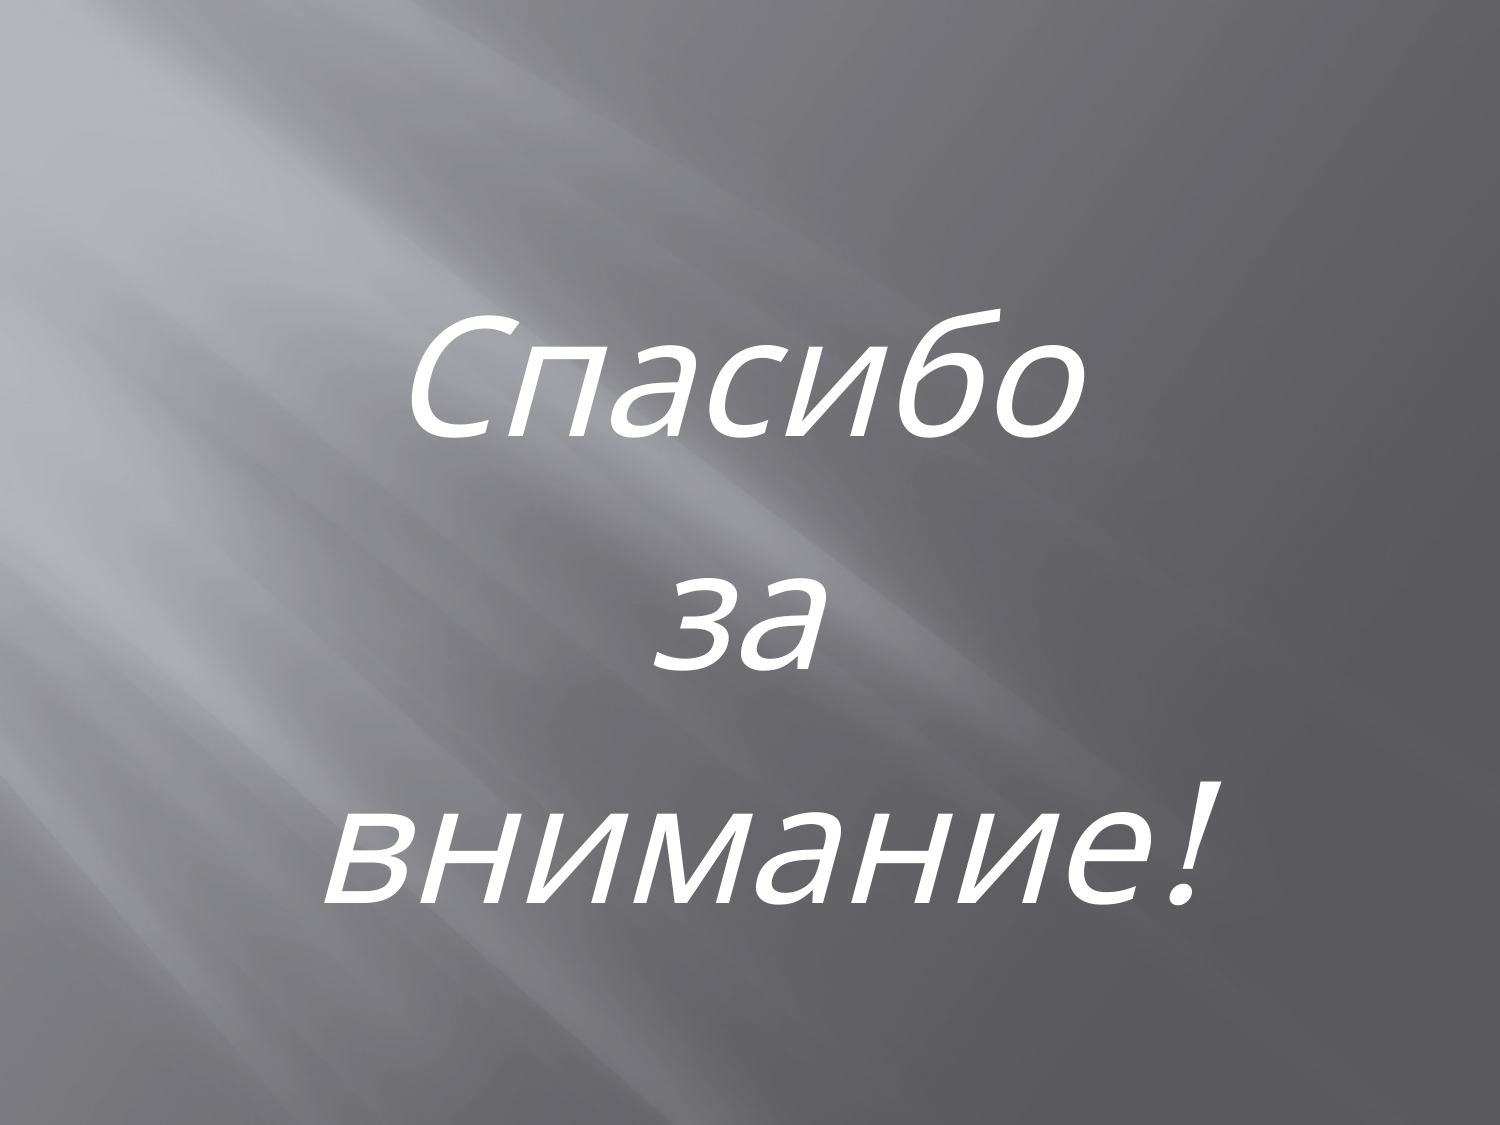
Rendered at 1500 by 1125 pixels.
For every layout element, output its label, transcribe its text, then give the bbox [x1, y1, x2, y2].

list Спасибо за внимание! [75, 262, 1425, 1035]
